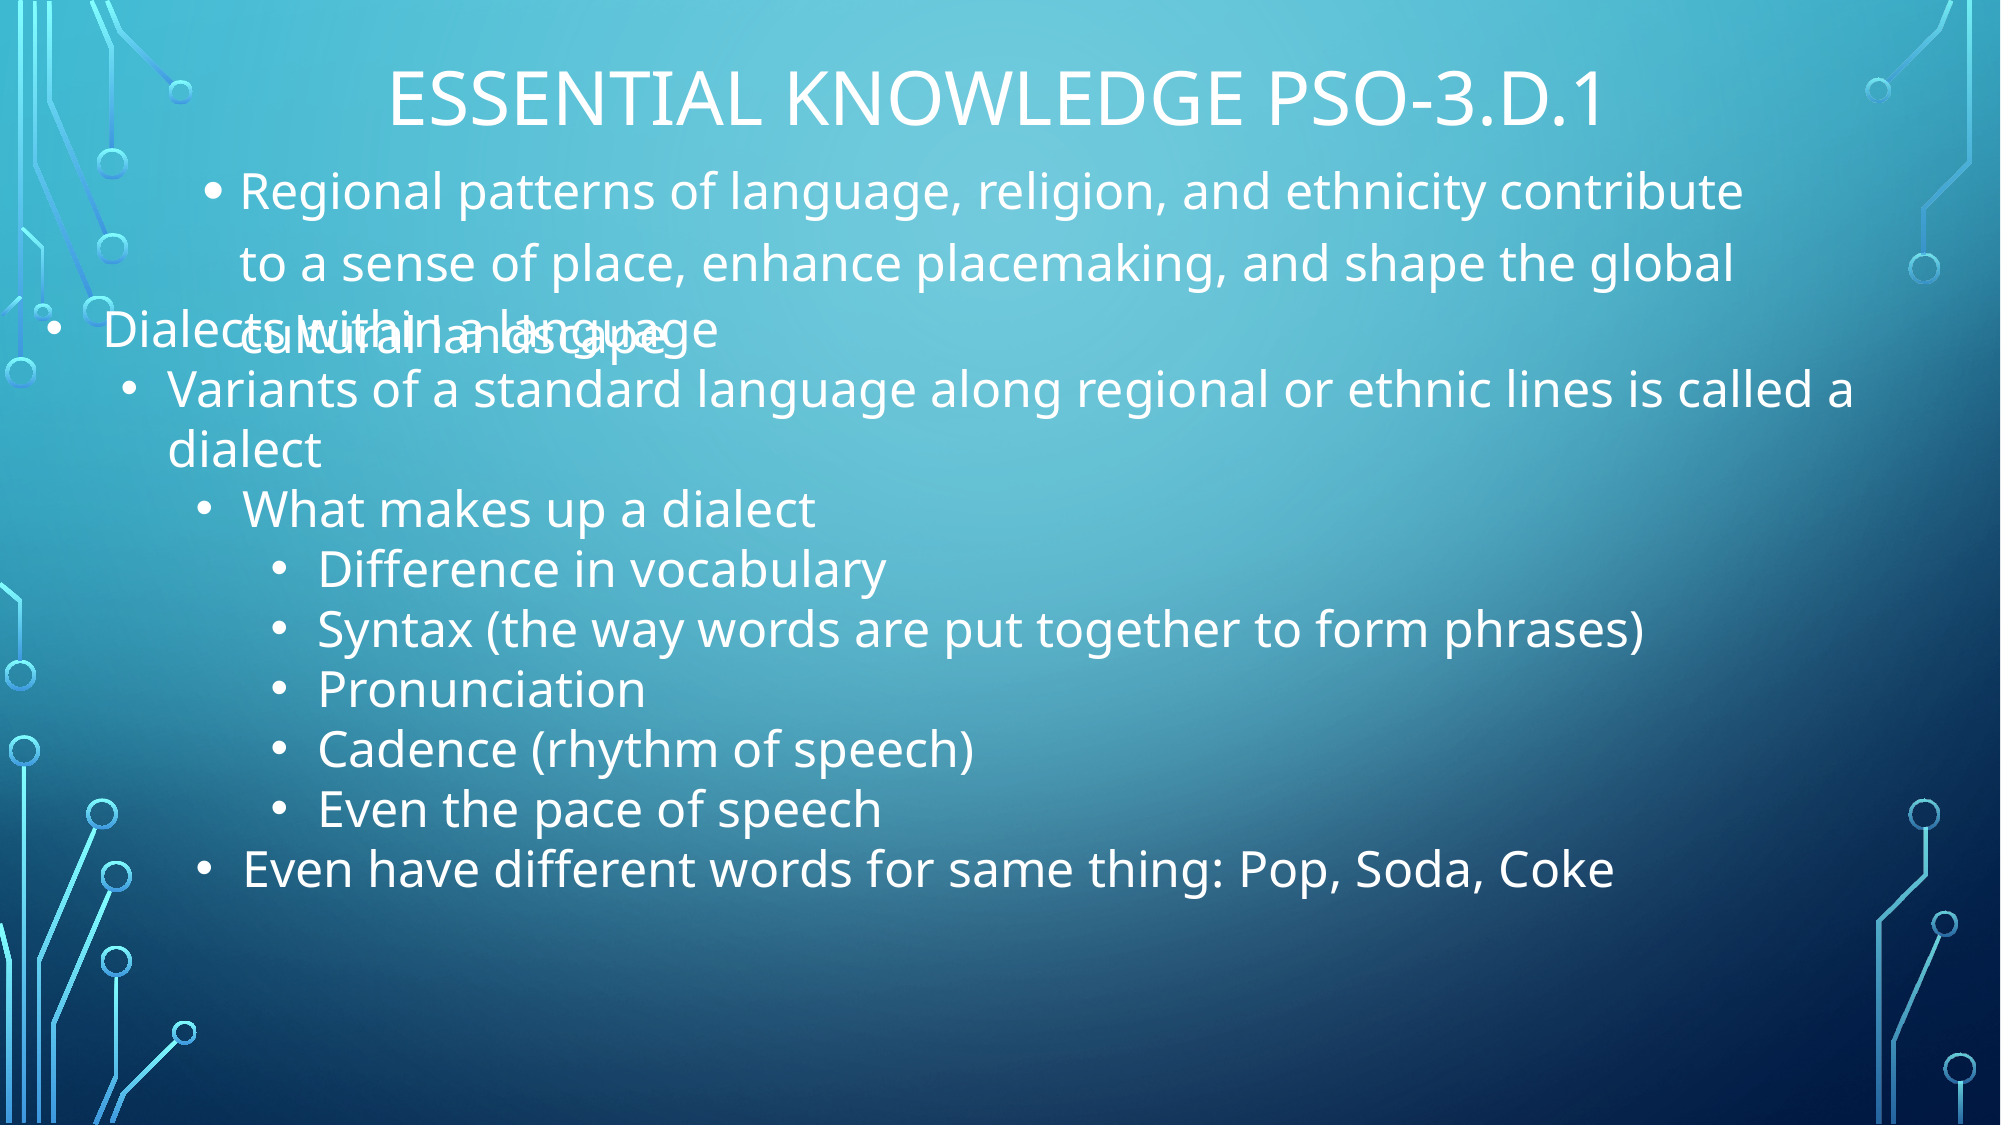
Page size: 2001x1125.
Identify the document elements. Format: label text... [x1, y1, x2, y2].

text_box Dialects within a language Variants of a standard language along regional or ethnic lines is called a dialect What makes up a dialect Difference in vocabulary Syntax (the way words are put together to form phrases) Pronunciation Cadence (rhythm of speech) Even the pace of speech Even have different words for same thing: Pop, Soda, Coke [30, 290, 1969, 1125]
list Regional patterns of language, religion, and ethnicity contribute to a sense of place, enhance placemaking, and shape the global cultural landscape [187, 140, 1813, 290]
title Essential Knowledge PSO-3.D.1 [187, 26, 1813, 140]
